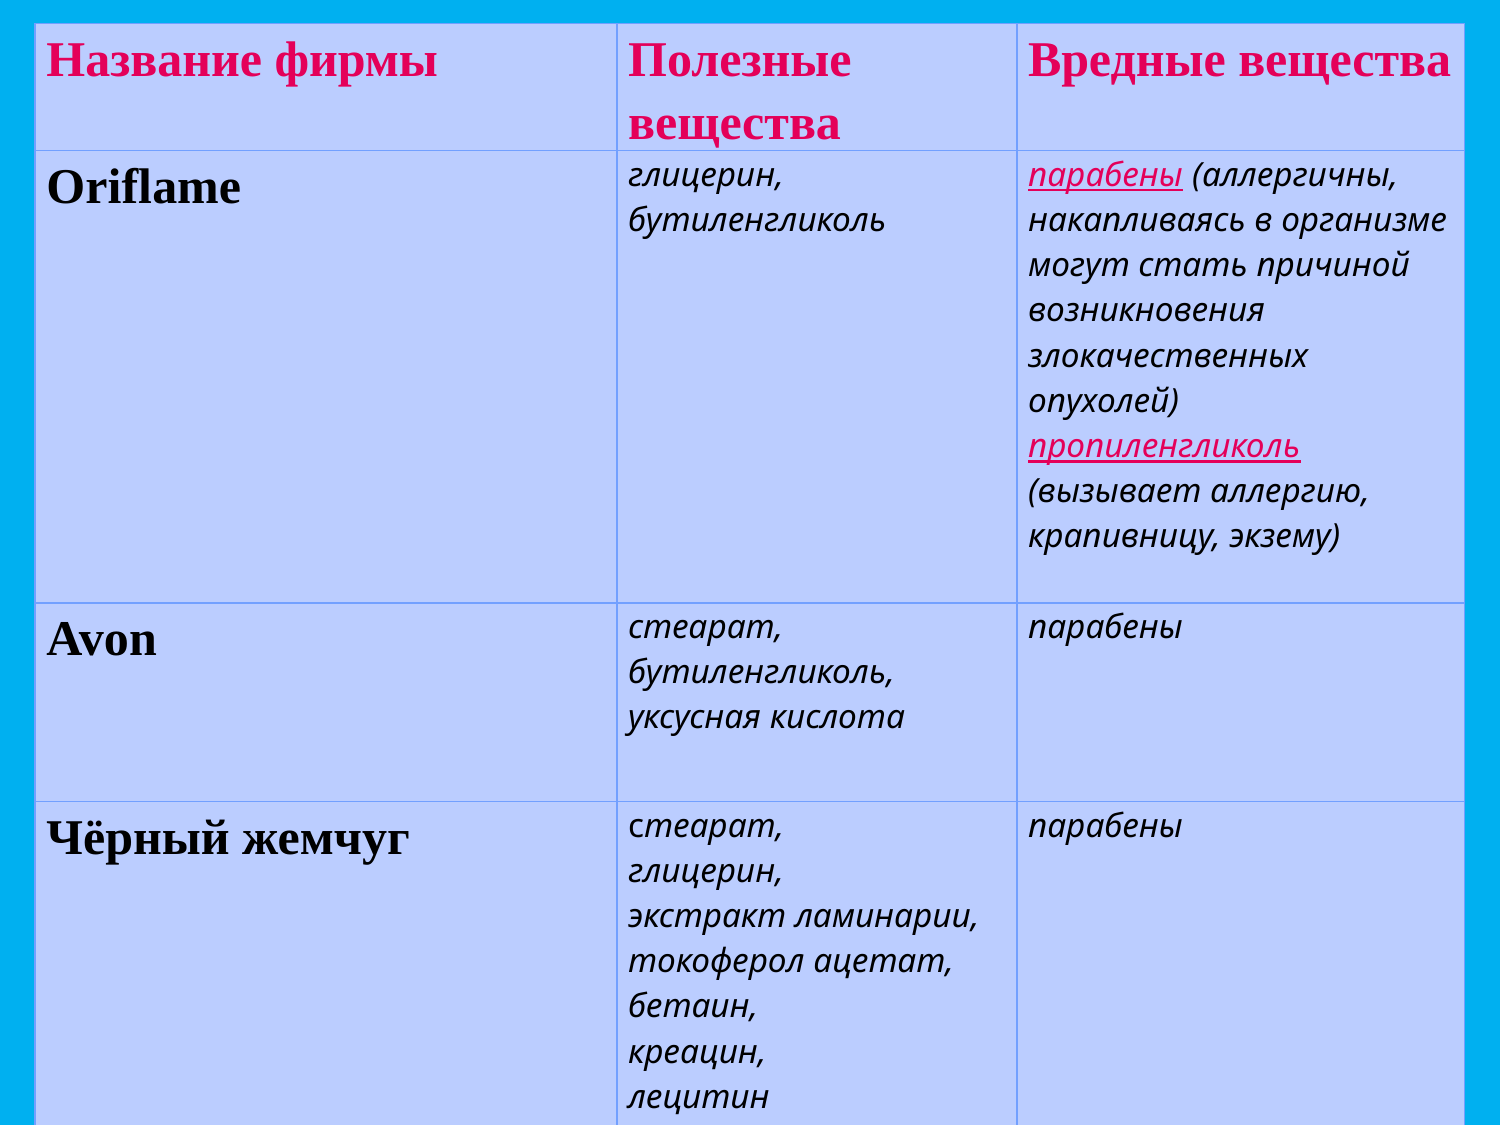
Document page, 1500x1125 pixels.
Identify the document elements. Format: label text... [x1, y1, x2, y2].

table_cell парабены [1018, 604, 1464, 801]
table_cell стеарат, бутиленгликоль, уксусная кислота [618, 604, 1016, 801]
table_cell Avon [36, 604, 616, 801]
table_header Название фирмы [36, 24, 616, 150]
table_cell Чёрный жемчуг [36, 802, 616, 1125]
table_cell парабены [1018, 802, 1464, 1125]
table_cell парабены (аллергичны, накапливаясь в организме могут стать причиной возникновения злокачественных опухолей) пропиленгликоль (вызывает аллергию, крапивницу, экзему) [1018, 151, 1464, 602]
table_cell глицерин, бутиленгликоль [618, 151, 1016, 602]
table_cell стеарат, глицерин, экстракт ламинарии, токоферол ацетат, бетаин, креацин, лецитин [618, 802, 1016, 1125]
table_header Вредные вещества [1018, 24, 1464, 150]
table_header Полезные вещества [618, 24, 1016, 150]
table_cell Oriflame [36, 151, 616, 602]
